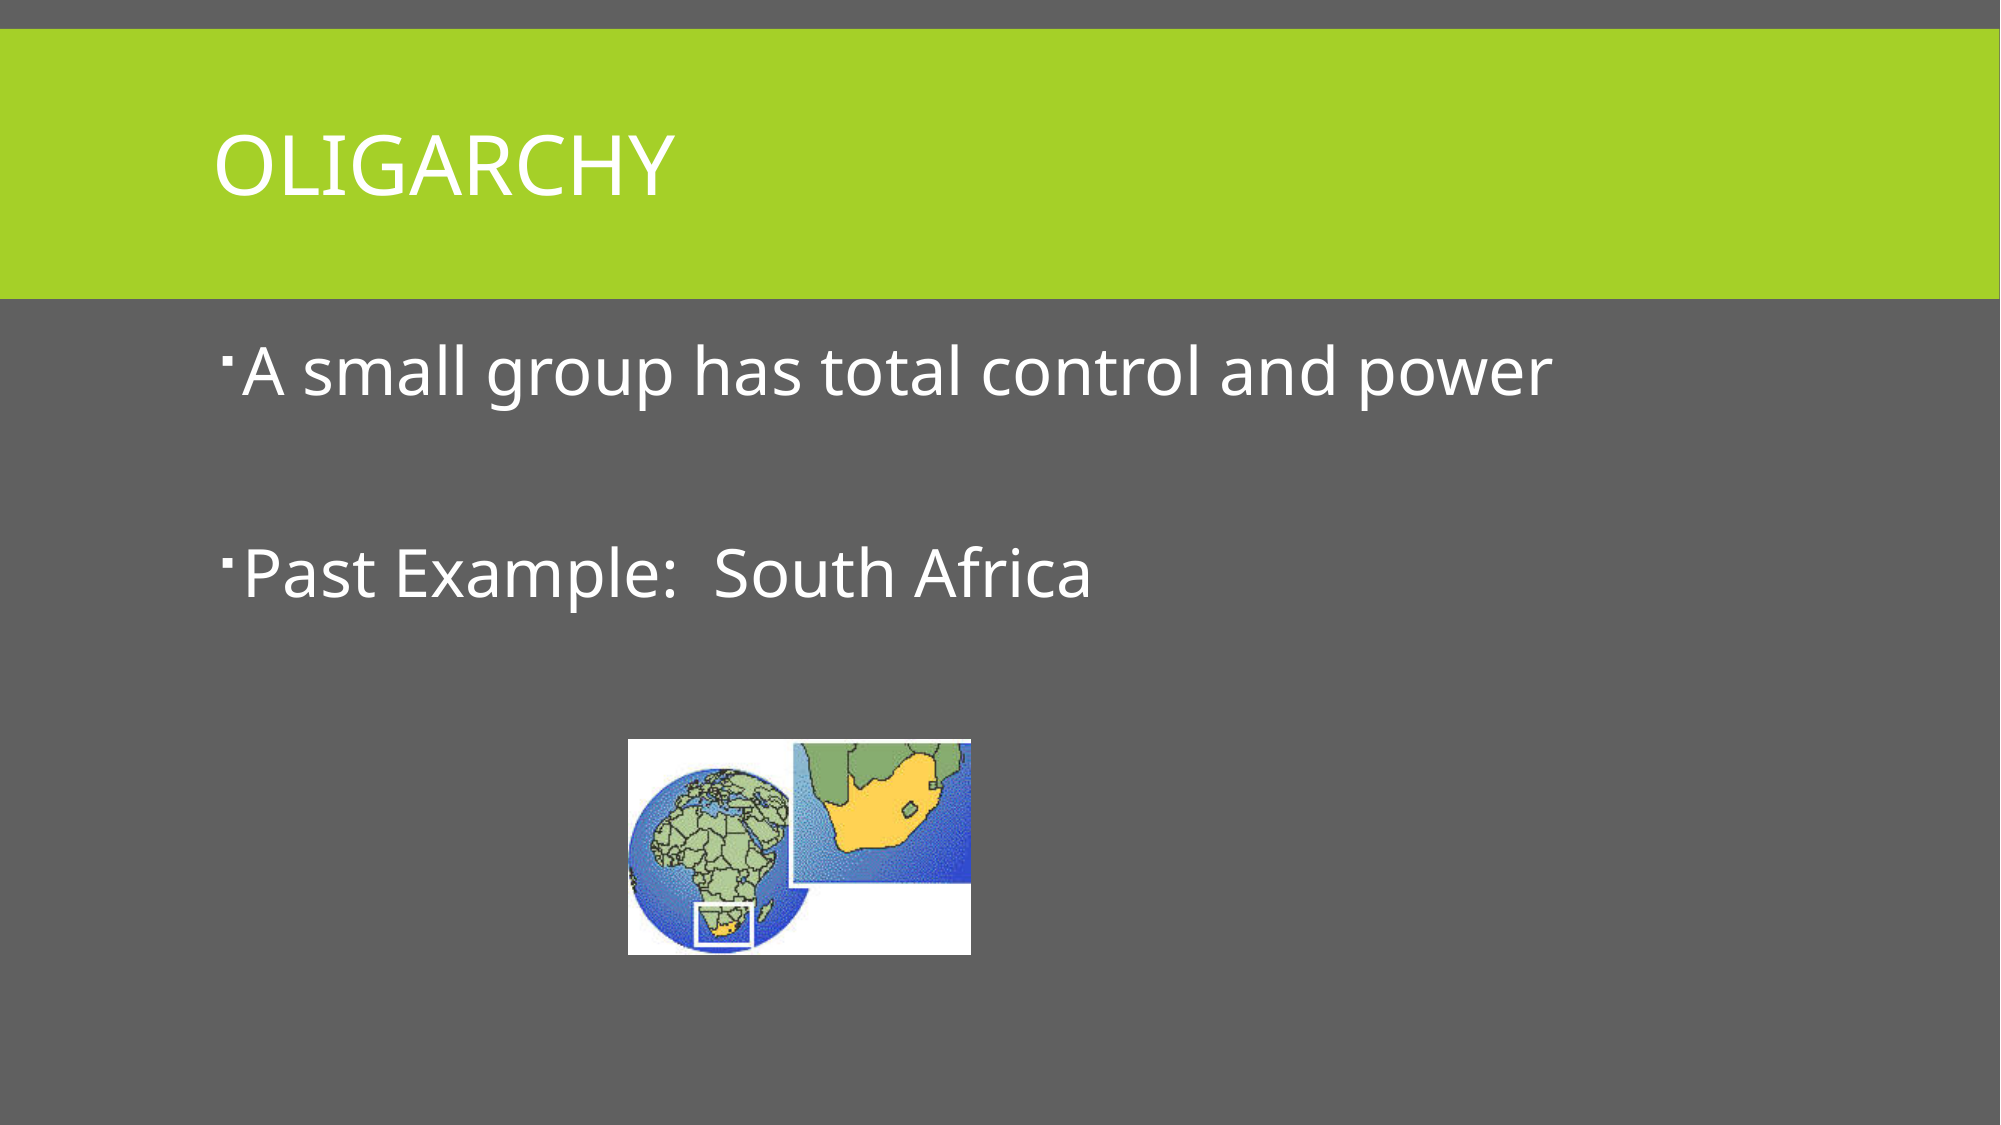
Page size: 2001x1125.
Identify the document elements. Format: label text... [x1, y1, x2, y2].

title oligarchy [197, 46, 1803, 295]
list A small group has total control and power Past Example: South Africa [197, 329, 1803, 1020]
picture [628, 739, 972, 955]
